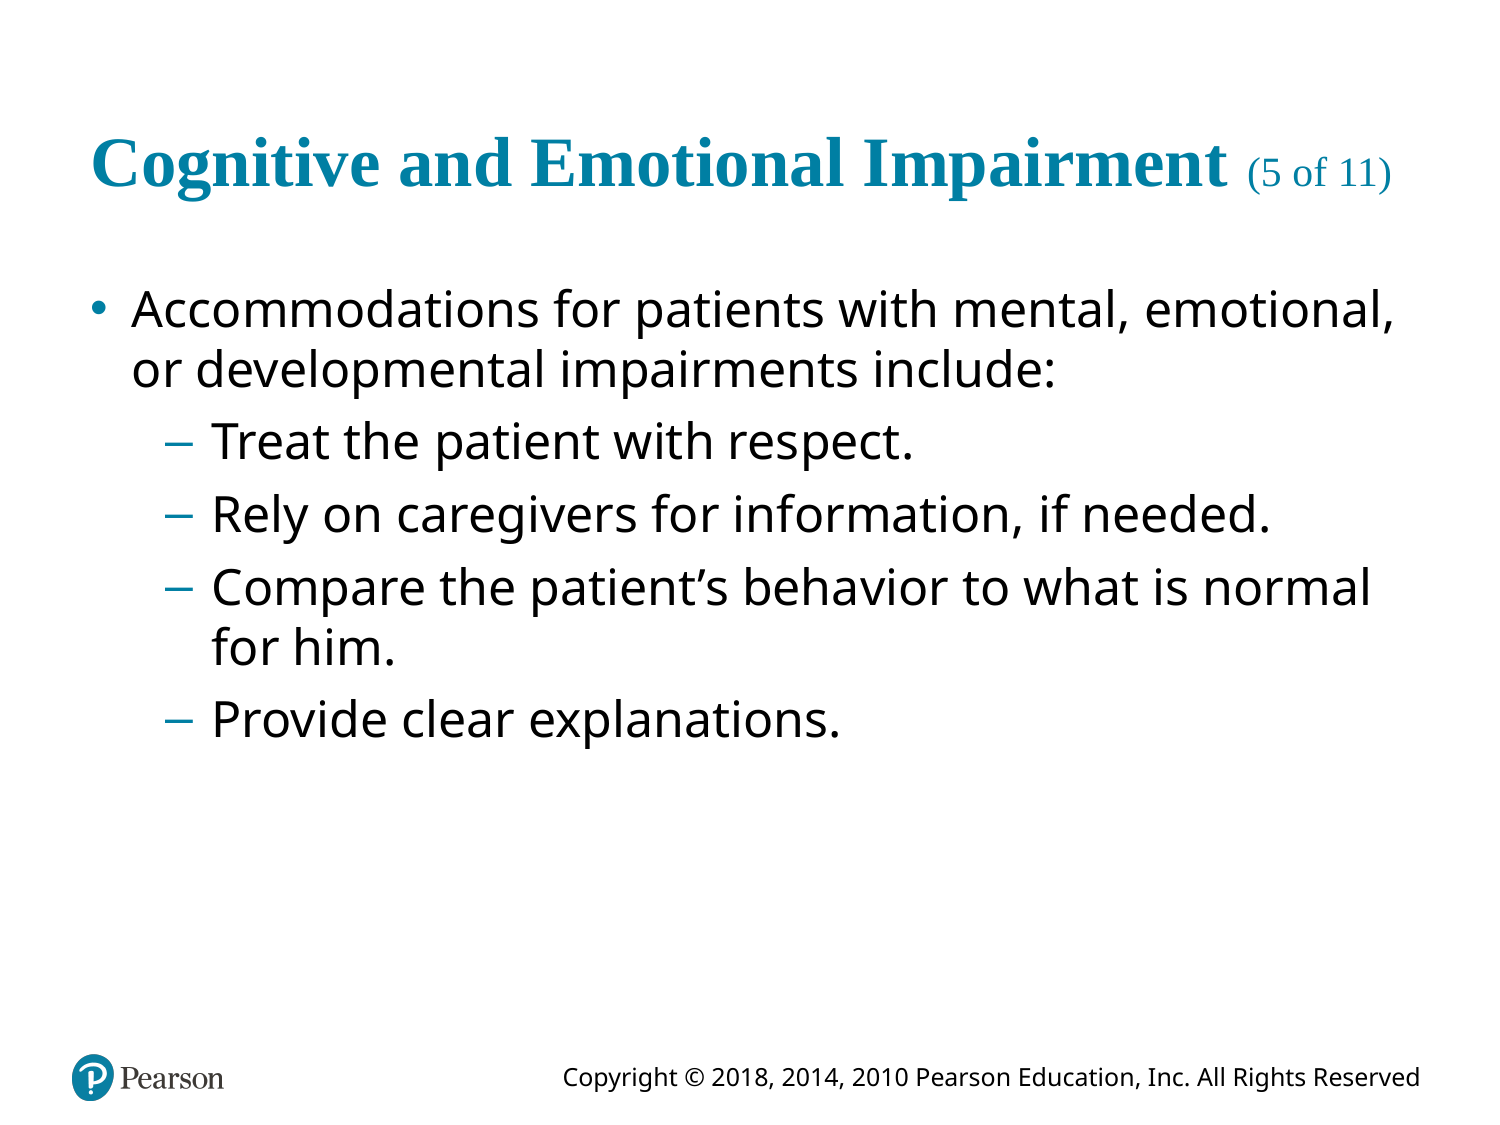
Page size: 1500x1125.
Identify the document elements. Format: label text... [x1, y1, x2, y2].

picture [72, 1054, 88, 1070]
picture [98, 1054, 224, 1101]
picture [80, 1063, 106, 1088]
title Cognitive and Emotional Impairment (5 of 11) [75, 35, 1425, 216]
list Accommodations for patients with mental, emotional, or developmental impairments include: Treat the patient with respect. Rely on caregivers for information, if needed. Compare the patient’s behavior to what is normal for him. Provide clear explanations. [75, 262, 1425, 768]
picture [72, 1087, 83, 1101]
